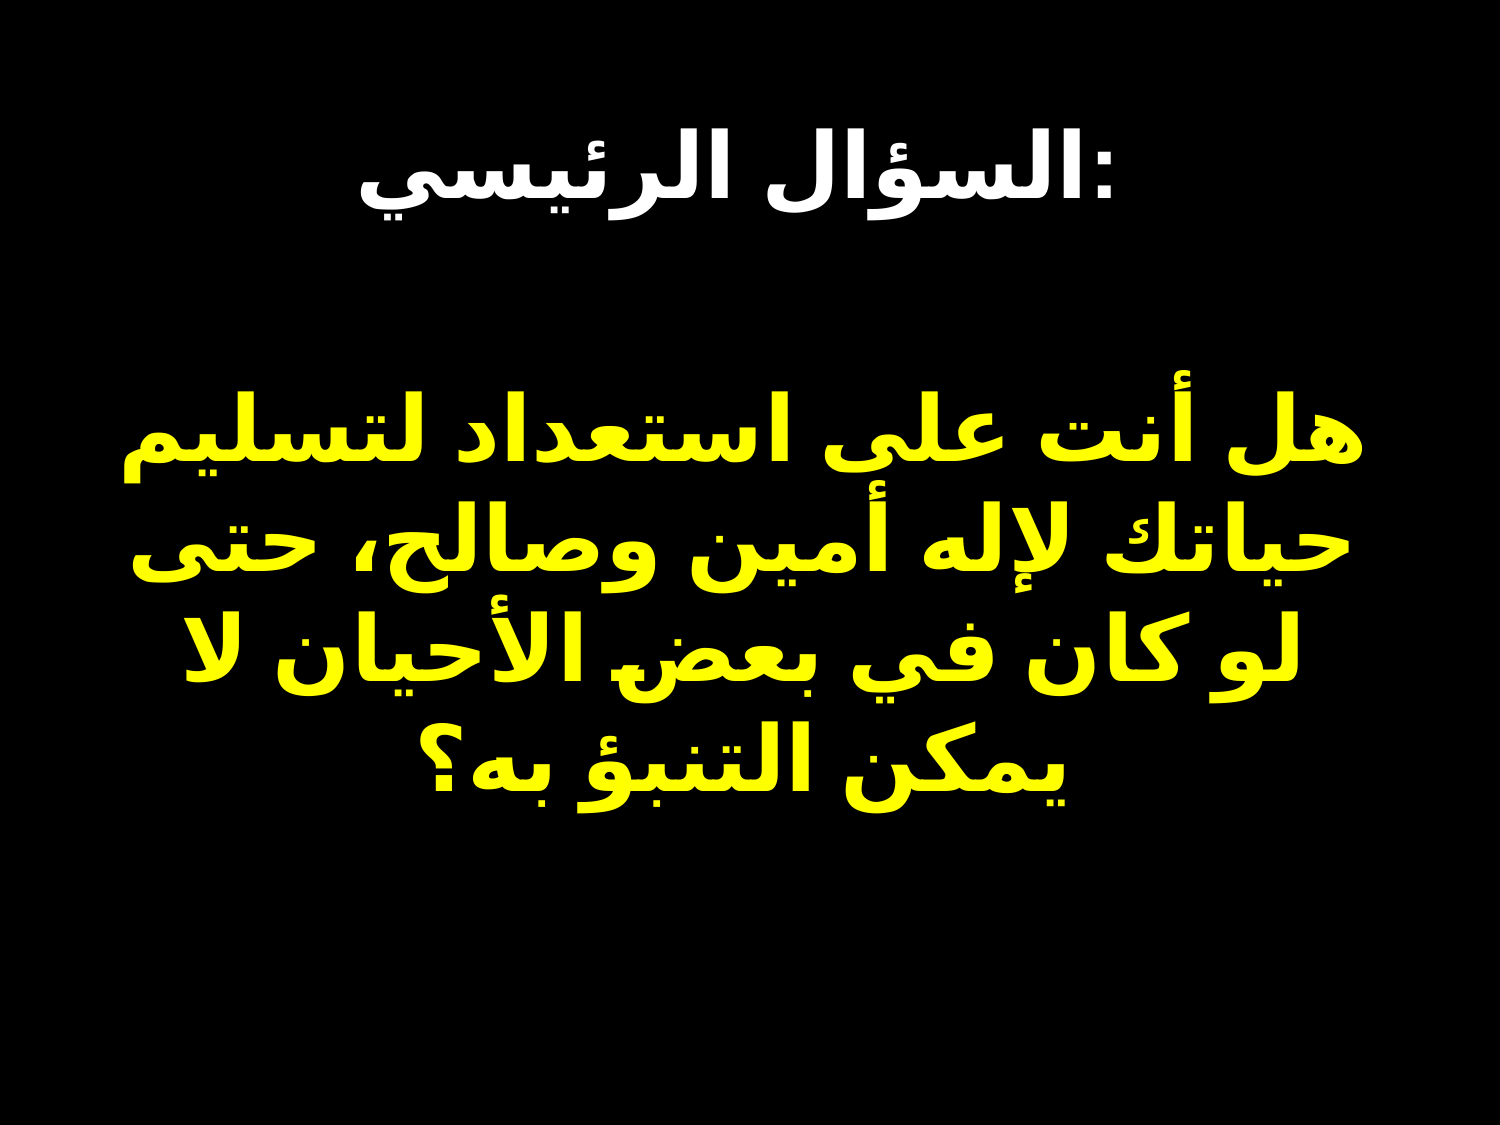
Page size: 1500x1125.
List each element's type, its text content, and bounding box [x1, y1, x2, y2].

text_box هل أنت على استعداد لتسليم حياتك لإله أمين وصالح، حتى لو كان في بعض الأحيان لا يمكن التنبؤ به؟ [74, 362, 1413, 817]
text_box السؤال الرئيسي: [150, 99, 1325, 225]
